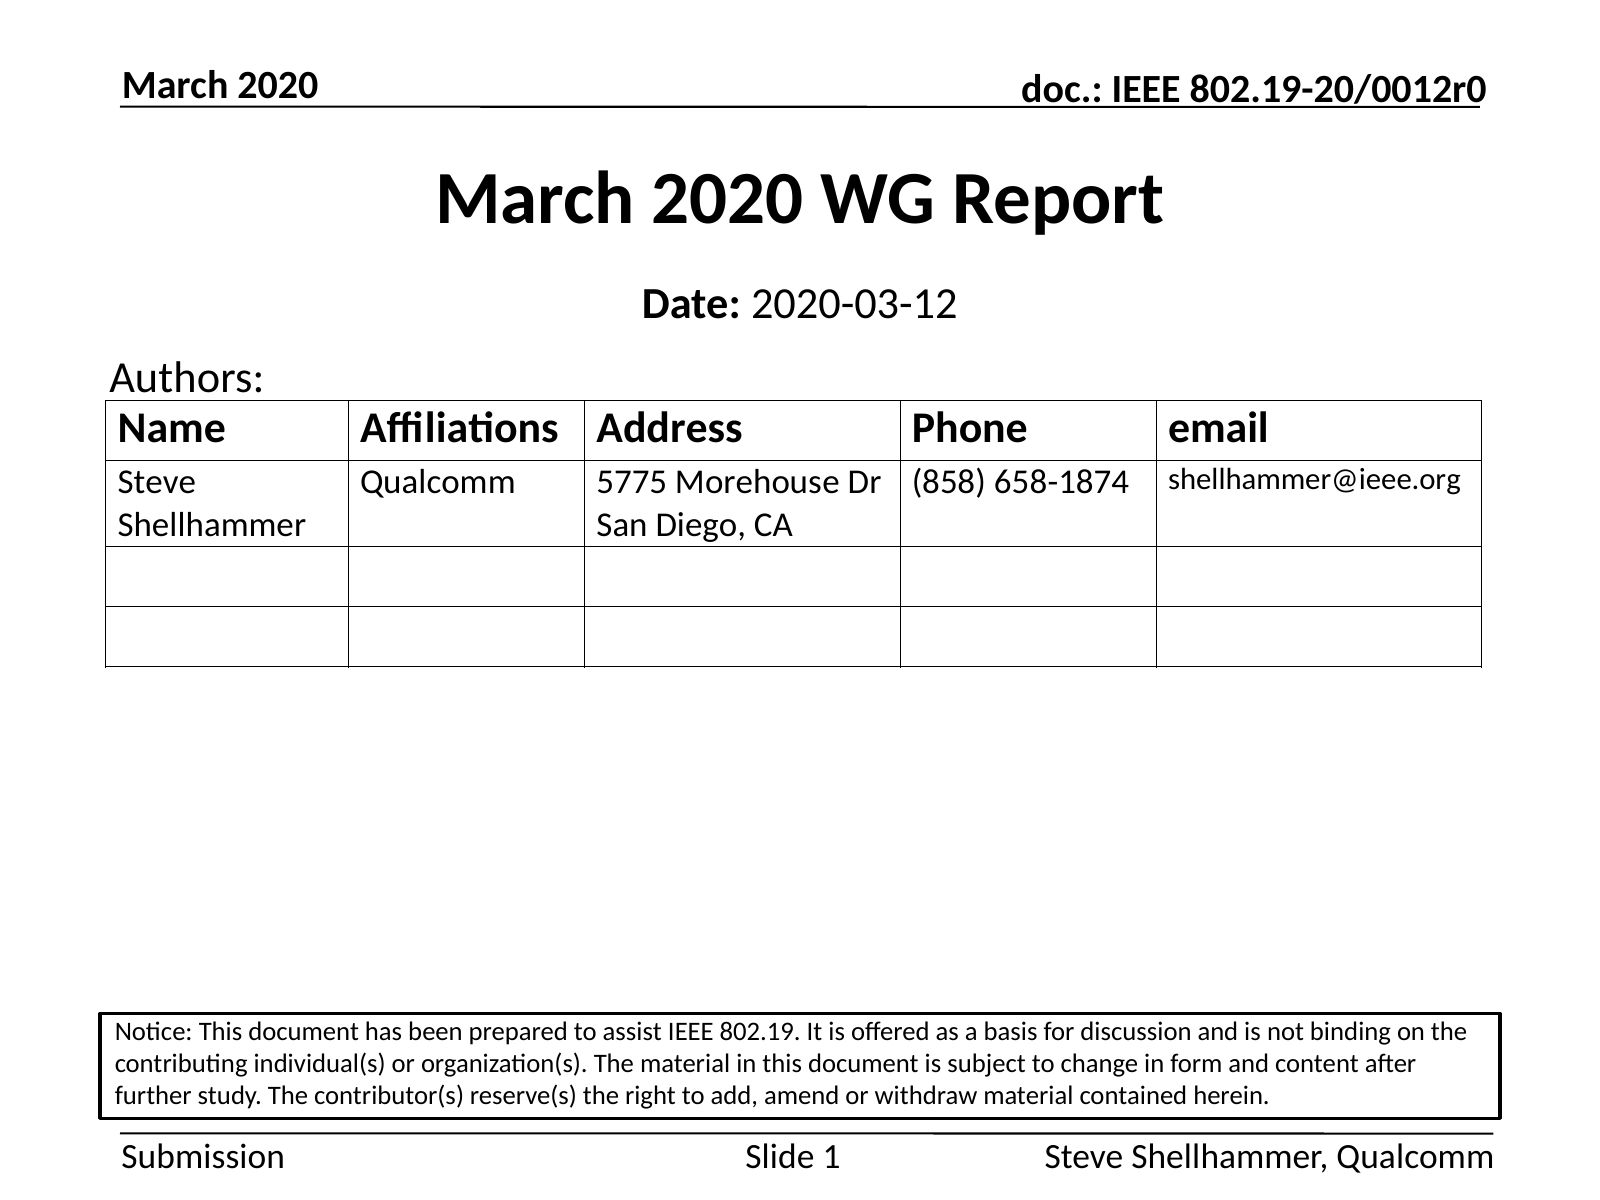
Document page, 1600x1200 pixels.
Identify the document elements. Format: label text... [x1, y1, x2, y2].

footer Steve Shellhammer, Qualcomm [962, 1132, 1495, 1165]
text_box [99, 1006, 1501, 1121]
title March 2020 WG Report [119, 119, 1481, 266]
list Date: 2020-03-12 [119, 266, 1481, 337]
text_box Authors: [93, 339, 347, 398]
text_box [89, 399, 1511, 840]
slide_number Slide 1 [733, 1132, 854, 1197]
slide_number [121, 58, 526, 107]
